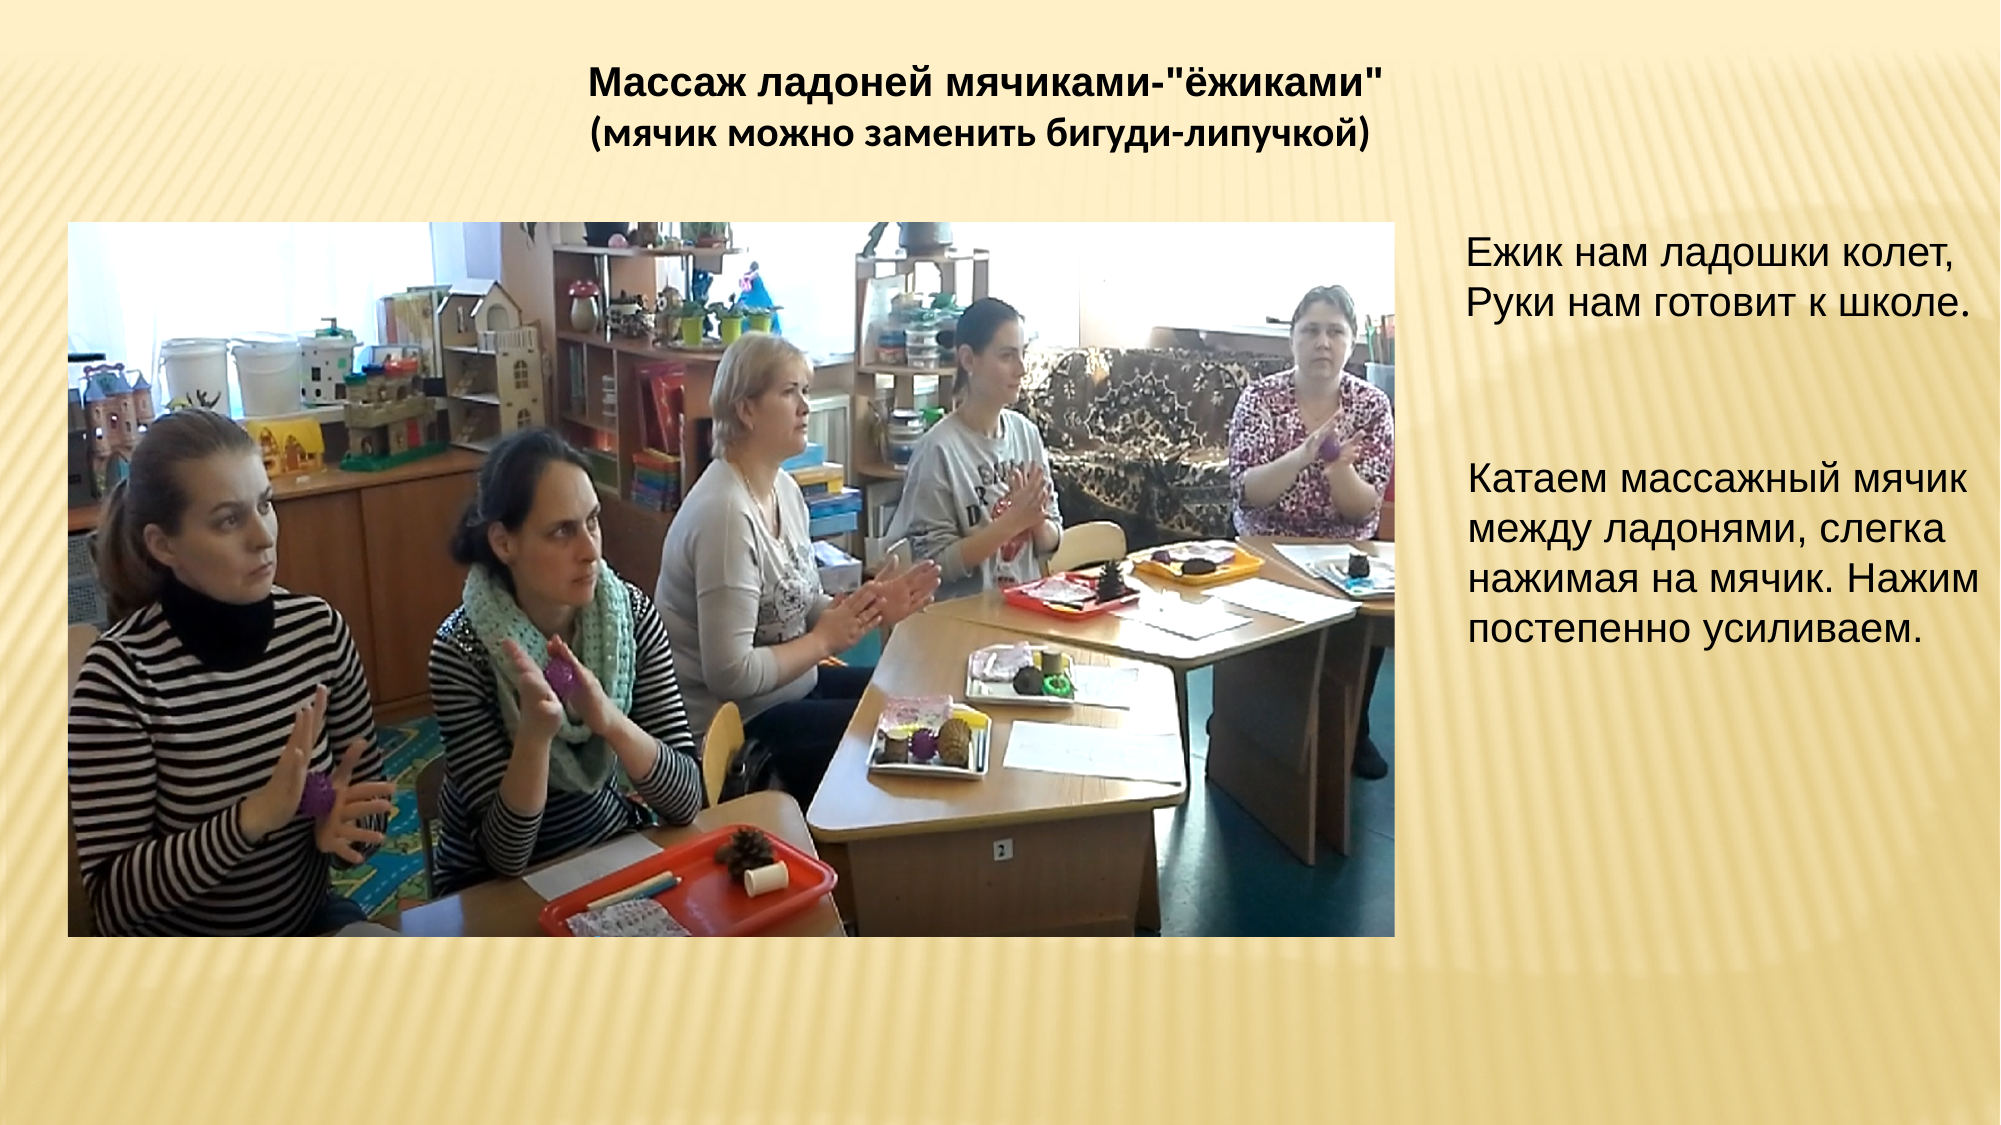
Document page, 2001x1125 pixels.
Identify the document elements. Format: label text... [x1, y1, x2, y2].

text_box Ежик нам ладошки колет, Руки нам готовит к школе. [1450, 217, 2000, 332]
text_box Массаж ладоней мячиками-"ёжиками" (мячик можно заменить бигуди-липучкой) [0, 47, 1973, 163]
picture [67, 222, 1395, 938]
text_box Катаем массажный мячик между ладонями, слегка нажимая на мячик. Нажим постепенно усиливаем. [1452, 443, 2000, 658]
